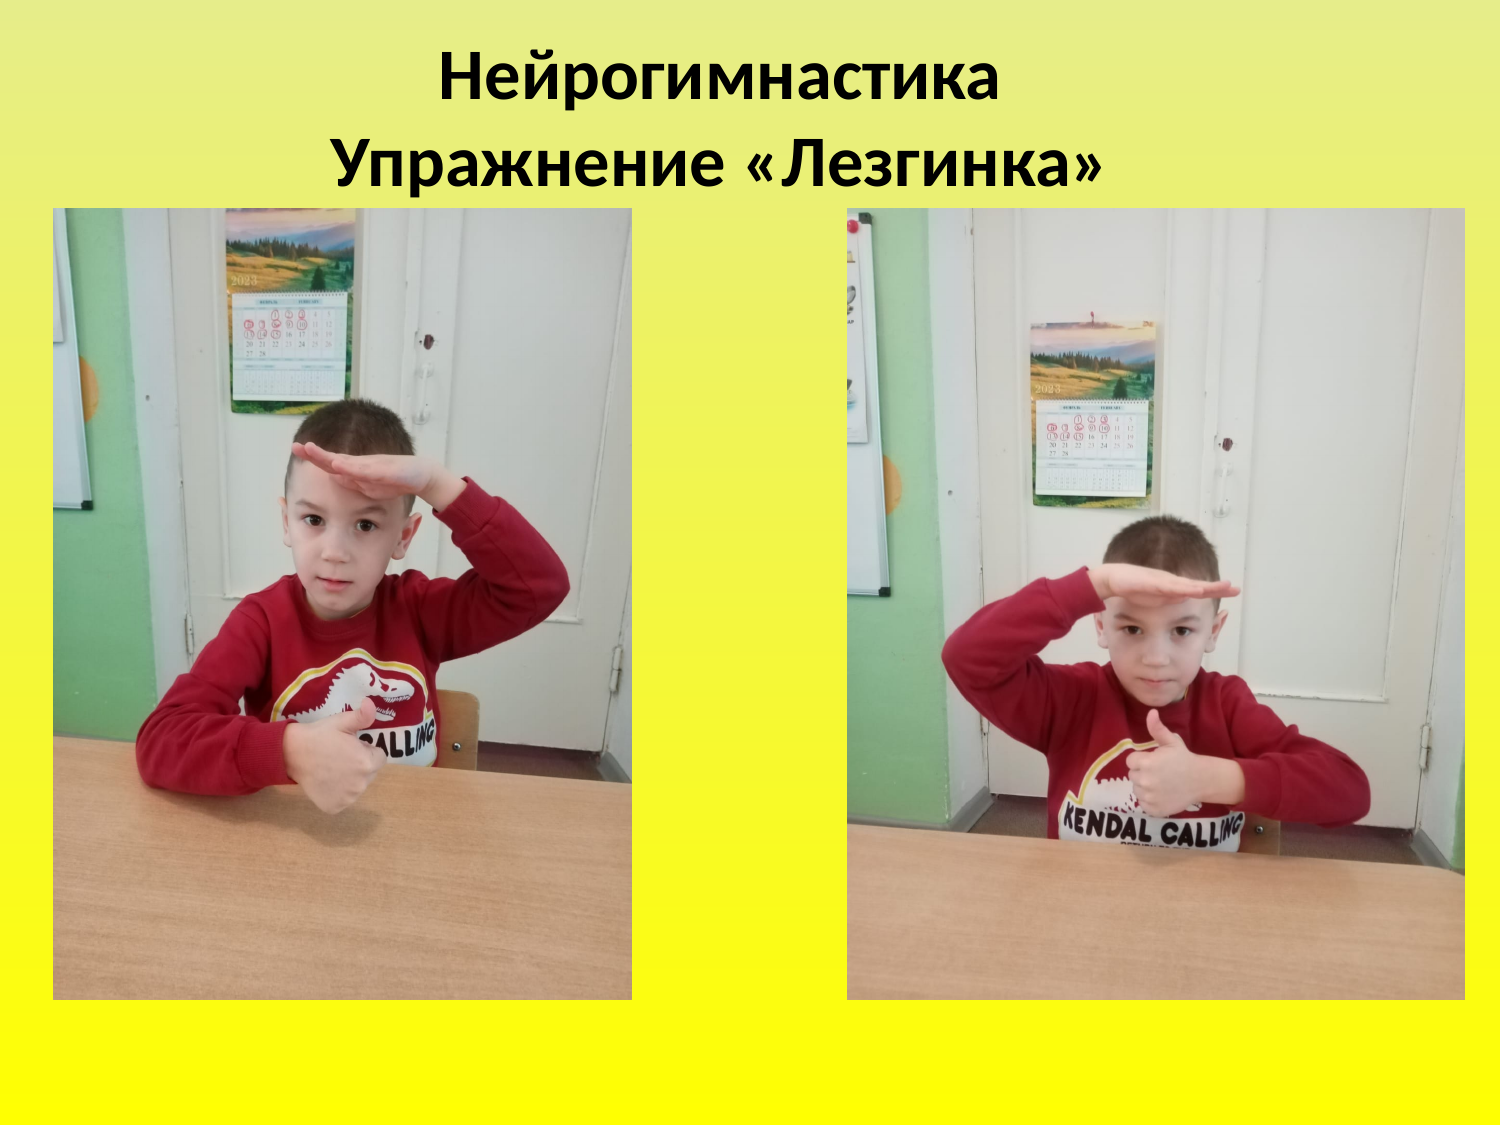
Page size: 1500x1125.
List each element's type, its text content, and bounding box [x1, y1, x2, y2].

picture [52, 207, 632, 1000]
subtitle Ууууу [632, 208, 845, 945]
picture [847, 207, 1465, 1000]
title Нейрогимнастика Упражнение «Лезгинка» [53, 19, 1388, 208]
